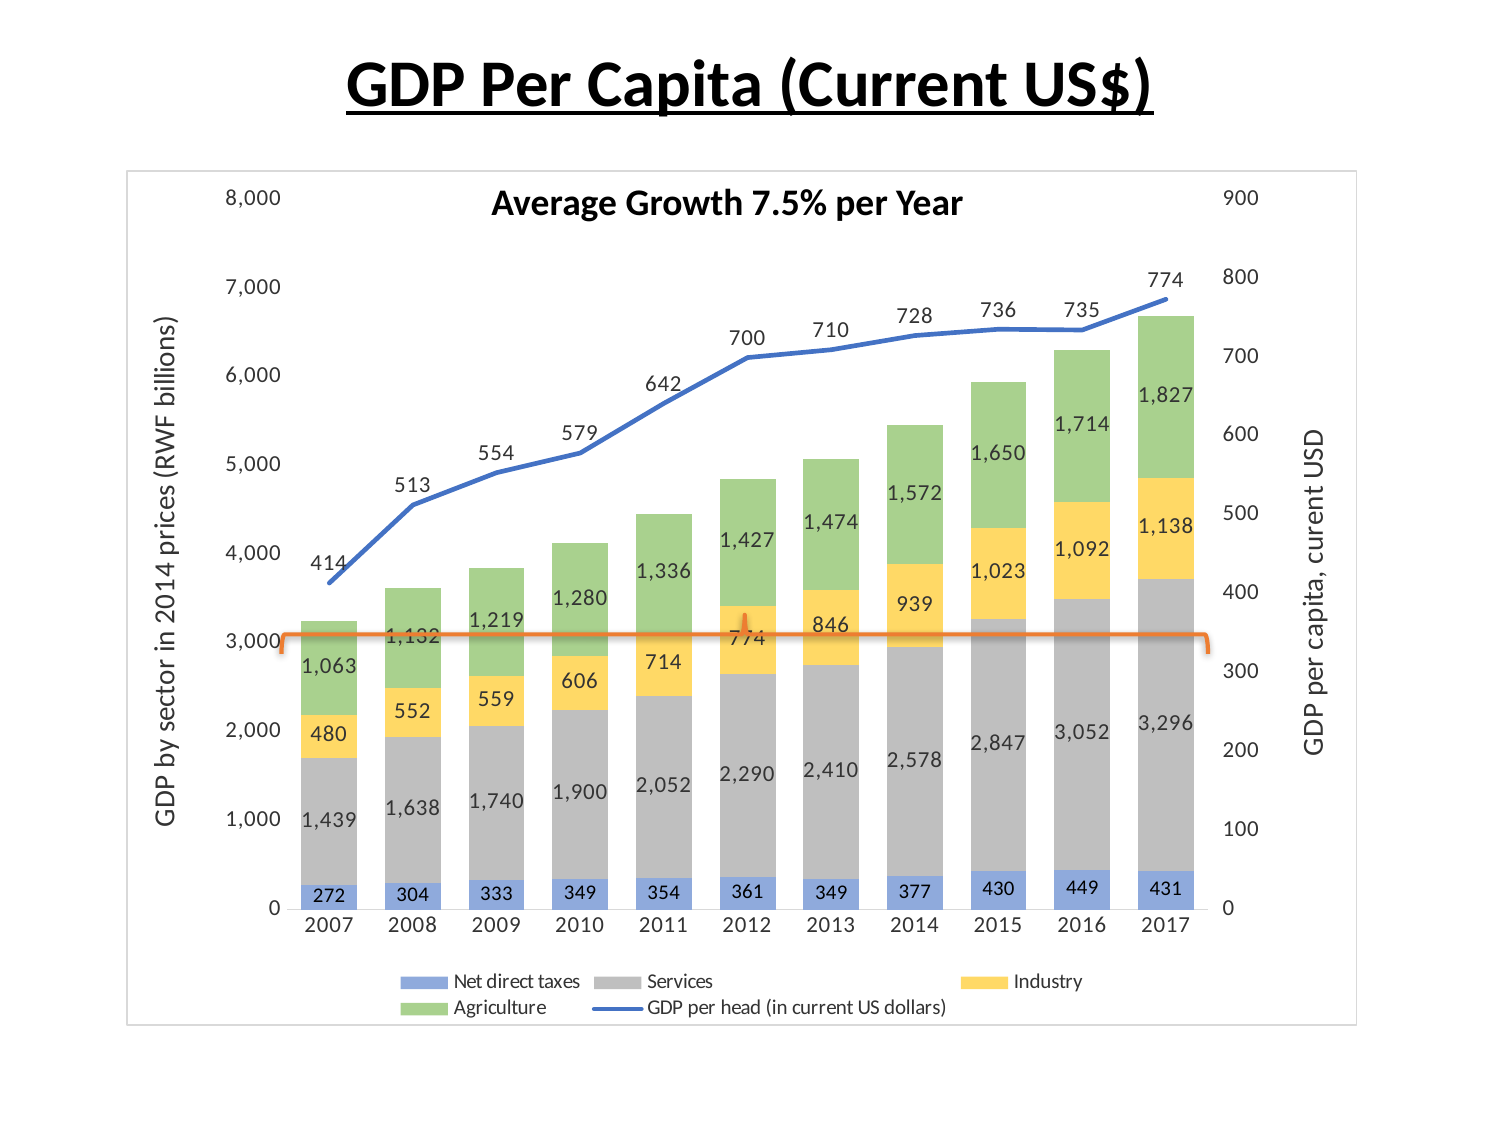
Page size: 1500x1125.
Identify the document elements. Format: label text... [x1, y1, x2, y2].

list GDP Per Capita (Current US$) [75, 32, 1425, 146]
chart [125, 170, 1358, 1027]
